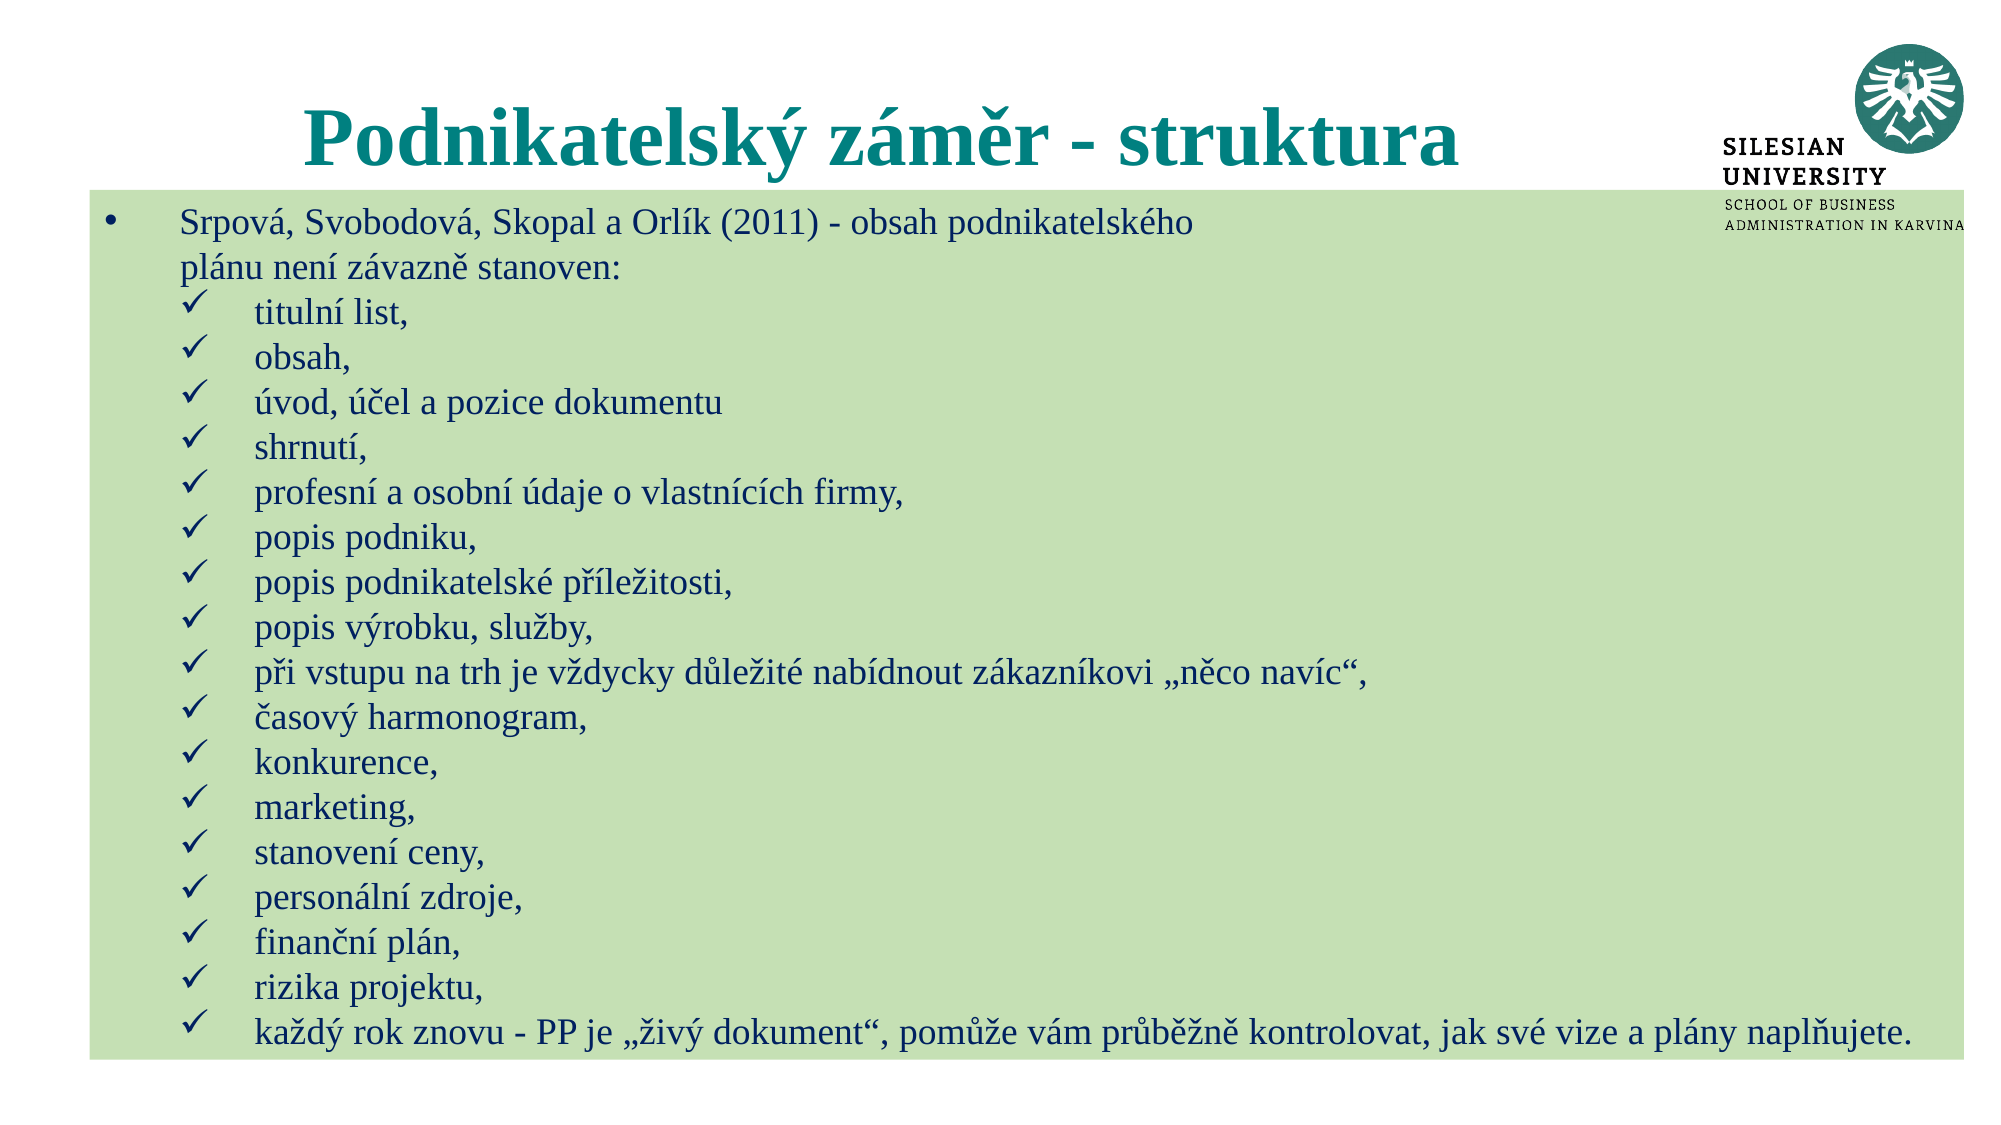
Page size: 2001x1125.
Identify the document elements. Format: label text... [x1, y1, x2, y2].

text_box [41, 32, 786, 192]
text_box Srpová, Svobodová, Skopal a Orlík (2011) - obsah podnikatelského plánu není závazně stanoven: titulní list, obsah, úvod, účel a pozice dokumentu shrnutí, profesní a osobní údaje o vlastnících firmy, popis podniku, popis podnikatelské příležitosti, popis výrobku, služby, při vstupu na trh je vždycky důležité nabídnout zákazníkovi „něco navíc“, časový harmonogram, konkurence, marketing, stanovení ceny, personální zdroje, finanční plán, rizika projektu, každý rok znovu - PP je „živý dokument“, pomůže vám průběžně kontrolovat, jak své vize a plány naplňujete. [89, 189, 1964, 1060]
text_box Podnikatelský záměr - struktura [259, 74, 1506, 189]
picture [1723, 44, 1964, 230]
